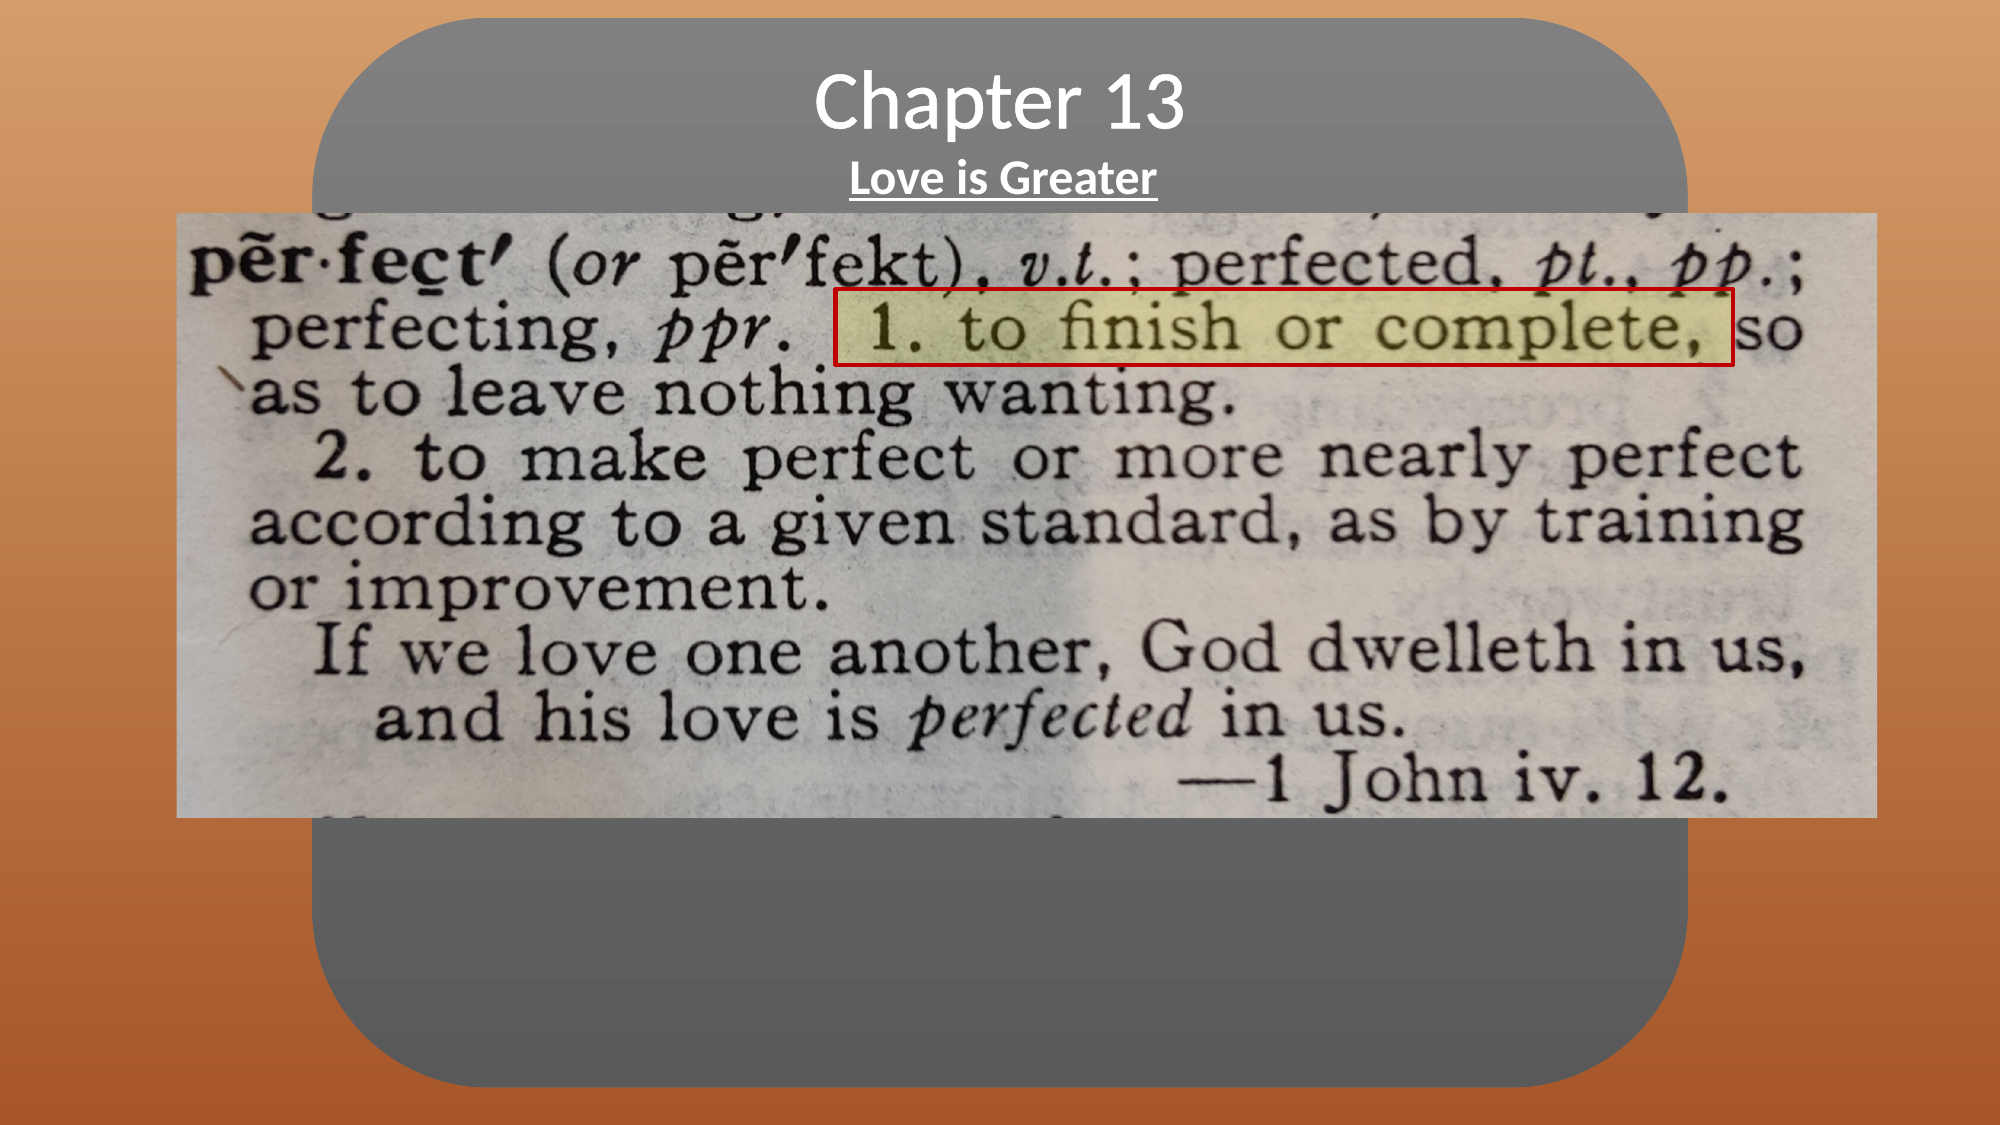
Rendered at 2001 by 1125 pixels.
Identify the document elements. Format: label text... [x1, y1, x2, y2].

text_box Love is Greater [834, 137, 1173, 212]
text_box Chapter 13 [798, 37, 1202, 153]
text_box [310, 15, 1690, 212]
picture [176, 212, 1878, 818]
text_box [310, 829, 1690, 1090]
